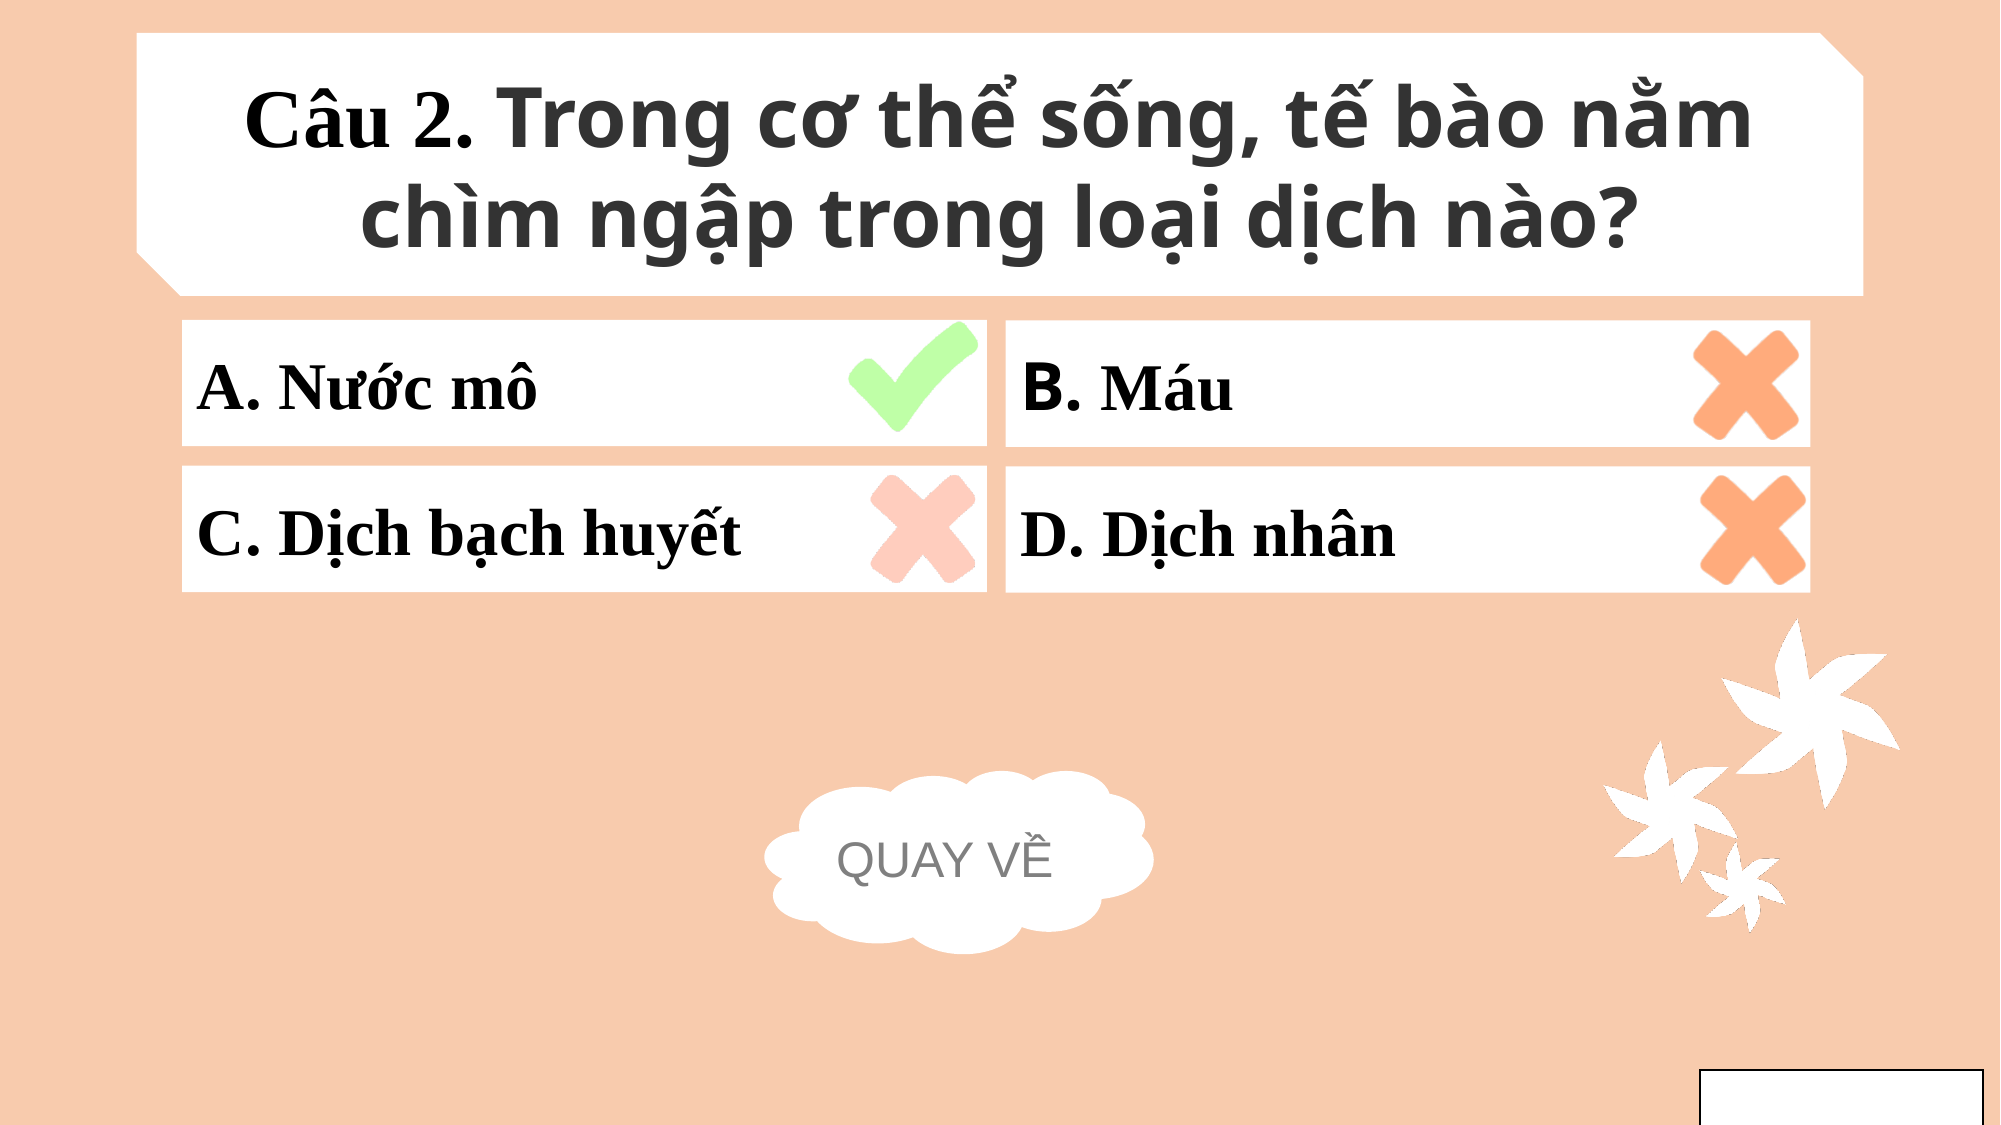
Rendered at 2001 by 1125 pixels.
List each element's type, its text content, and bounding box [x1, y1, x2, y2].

text_box Câu 2. Trong cơ thể sống, tế bào nằm chìm ngập trong loại dịch nào? [135, 31, 1865, 298]
picture [1685, 472, 1818, 589]
text_box A. Nước mô [181, 319, 988, 447]
text_box C. Dịch bạch huyết [181, 465, 988, 593]
text_box D. Dịch nhân [1005, 465, 1811, 594]
text_box [1699, 1069, 1984, 1125]
text_box B. Máu [1005, 319, 1811, 448]
picture [1678, 327, 1811, 444]
picture [841, 317, 988, 435]
picture [855, 470, 988, 587]
text_box QUAY VỀ [764, 770, 1154, 955]
picture [1603, 618, 1900, 935]
